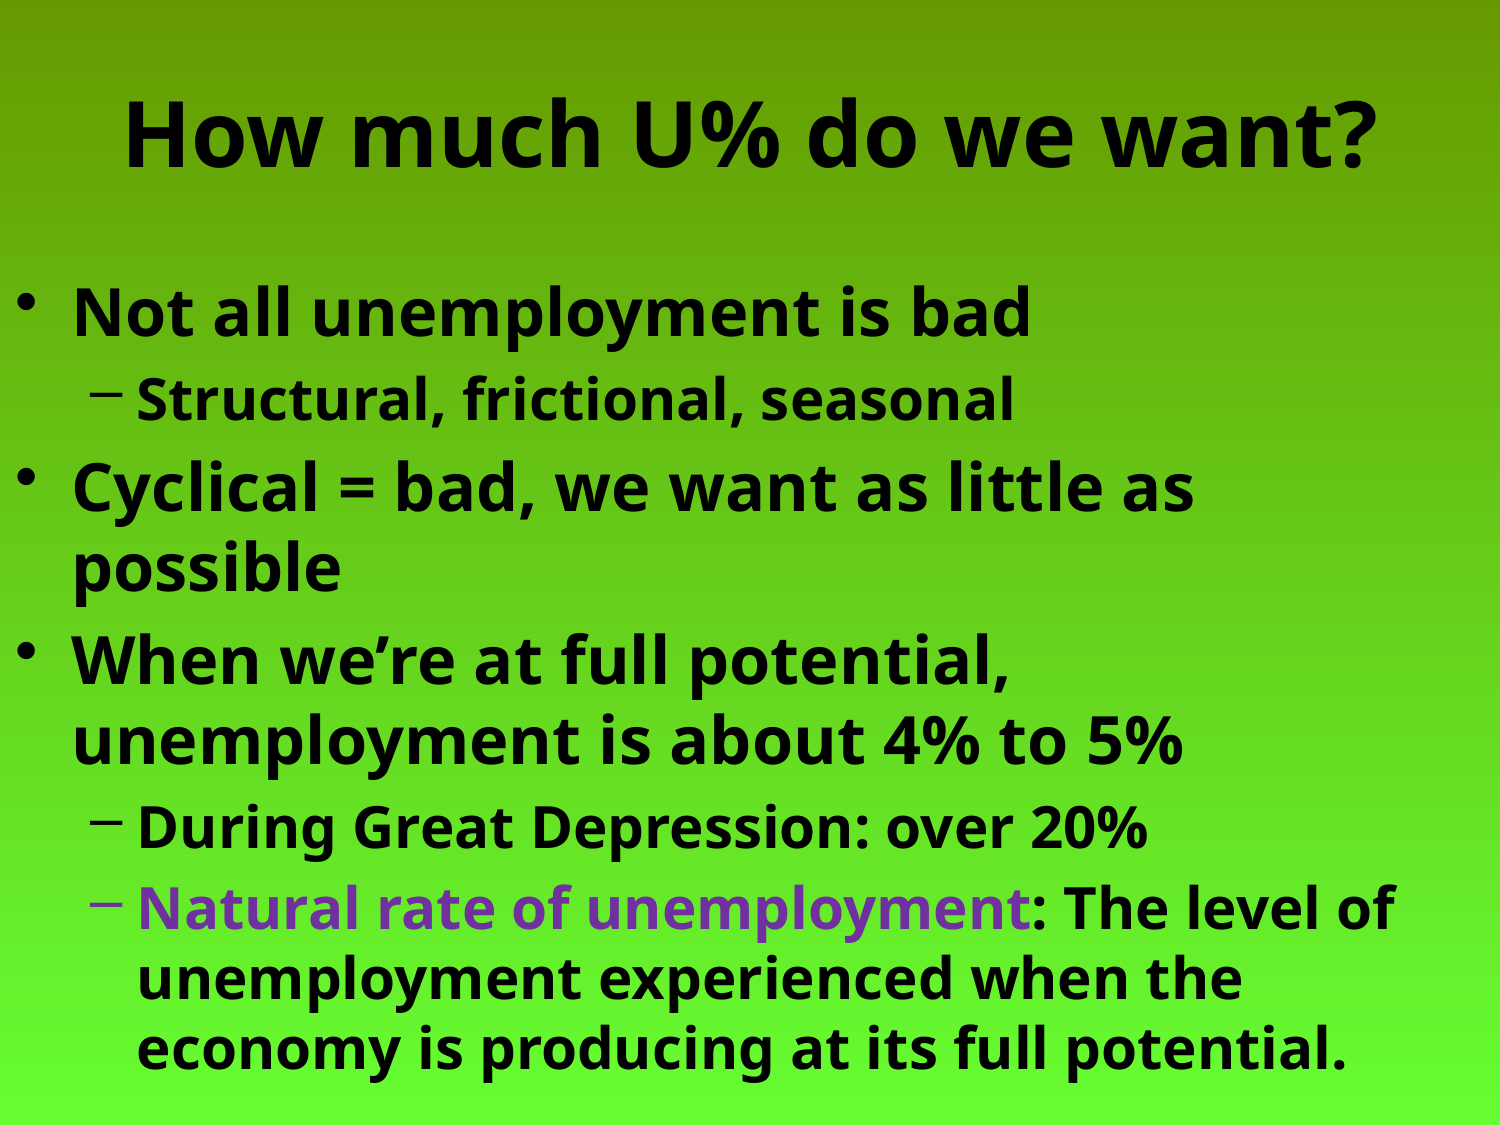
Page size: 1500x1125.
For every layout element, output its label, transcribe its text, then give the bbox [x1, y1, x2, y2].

title How much U% do we want? [0, 37, 1500, 225]
list Not all unemployment is bad Structural, frictional, seasonal Cyclical = bad, we want as little as possible When we’re at full potential, unemployment is about 4% to 5% During Great Depression: over 20% Natural rate of unemployment: The level of unemployment experienced when the economy is producing at its full potential. [0, 262, 1500, 1125]
